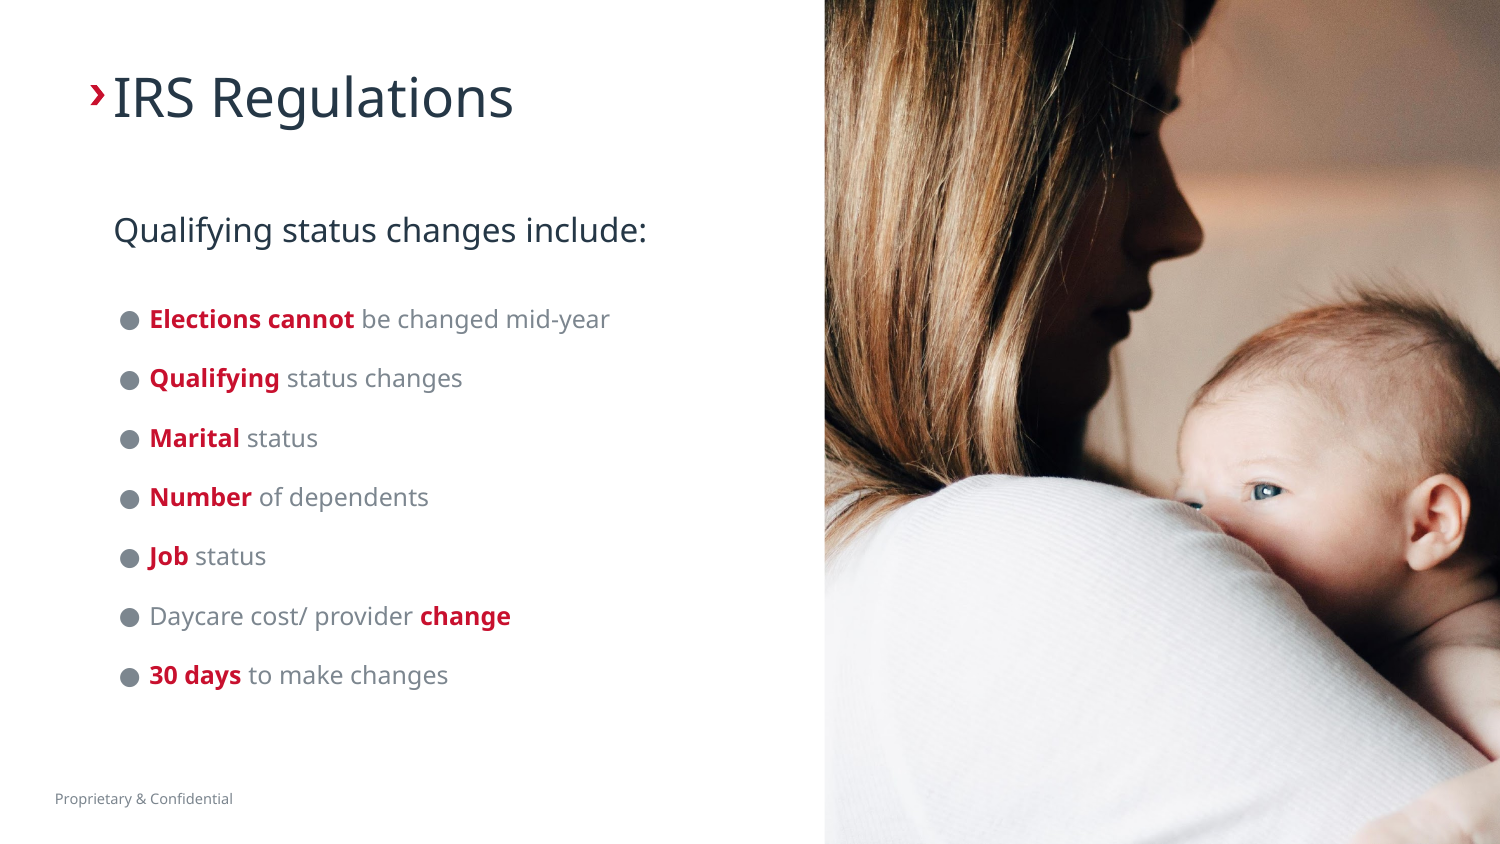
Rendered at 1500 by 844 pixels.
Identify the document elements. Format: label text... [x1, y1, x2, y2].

title IRS Regulations [98, 48, 792, 145]
list Qualifying status changes include: Elections cannot be changed mid-year Qualifying status changes Marital status Number of dependents Job status Daycare cost/ provider change 30 days to make changes [98, 187, 750, 739]
picture [824, 0, 1500, 844]
